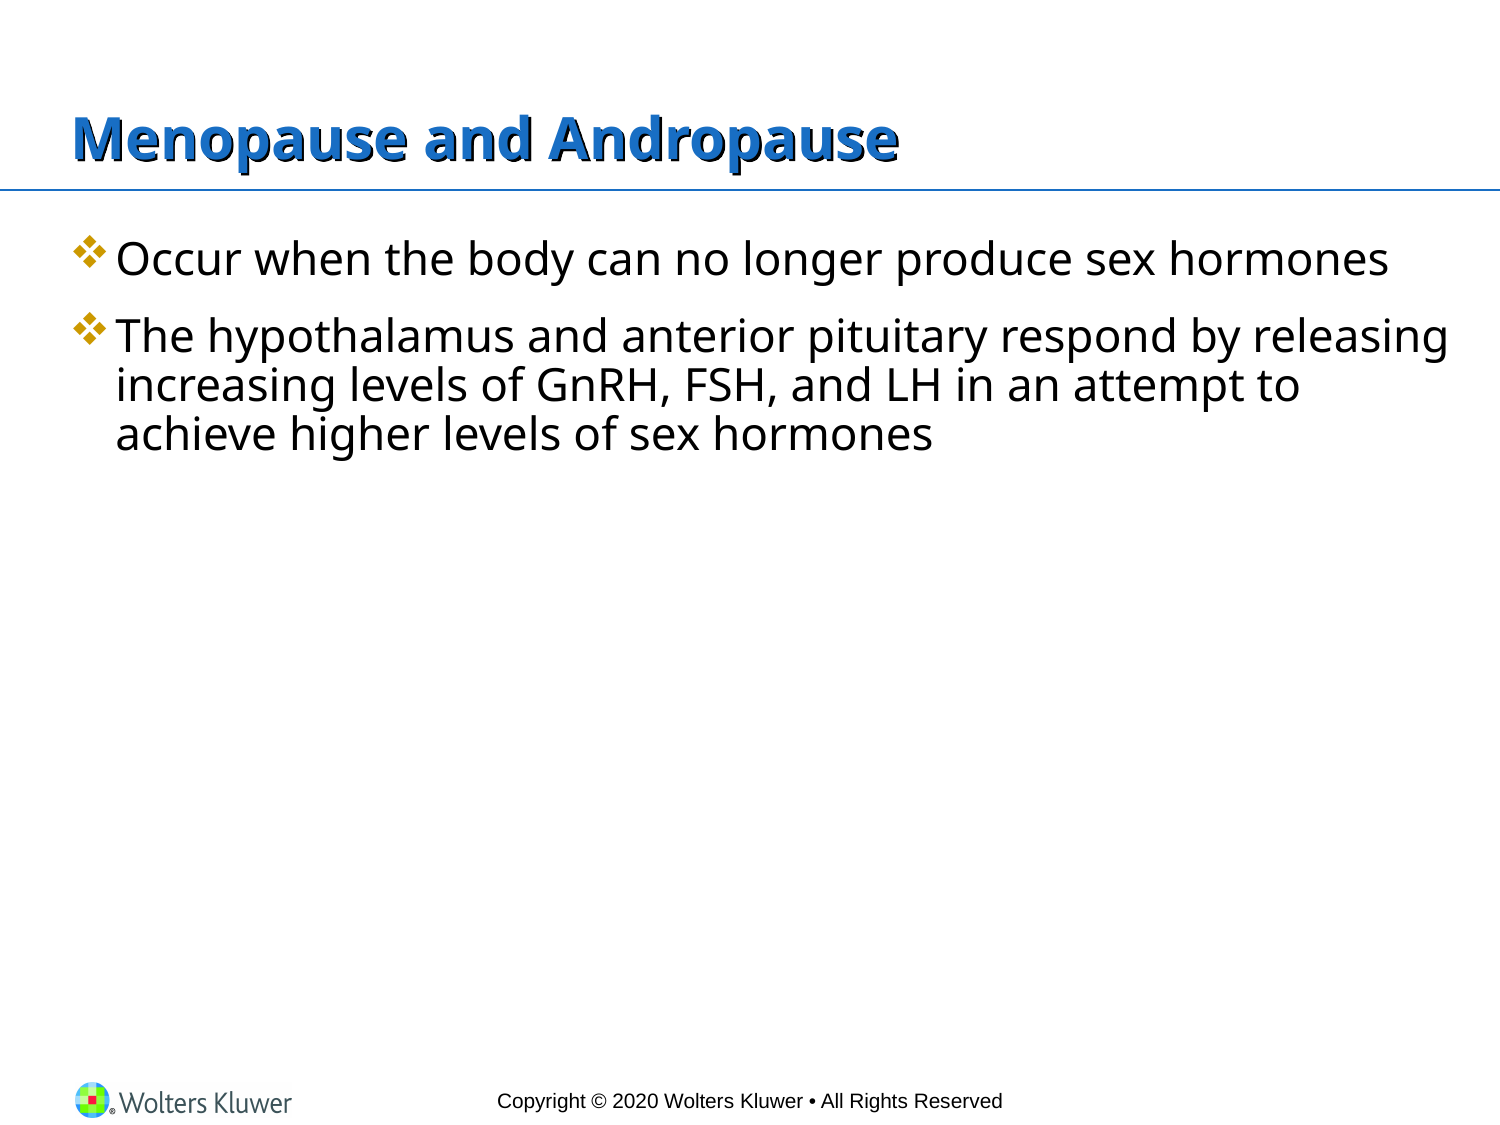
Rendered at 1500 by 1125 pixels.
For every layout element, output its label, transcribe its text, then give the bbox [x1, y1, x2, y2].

title Menopause and Andropause [70, 108, 1469, 172]
picture [75, 1082, 292, 1118]
list Occur when the body can no longer produce sex hormones The hypothalamus and anterior pituitary respond by releasing increasing levels of GnRH, FSH, and LH in an attempt to achieve higher levels of sex hormones [54, 228, 1468, 930]
